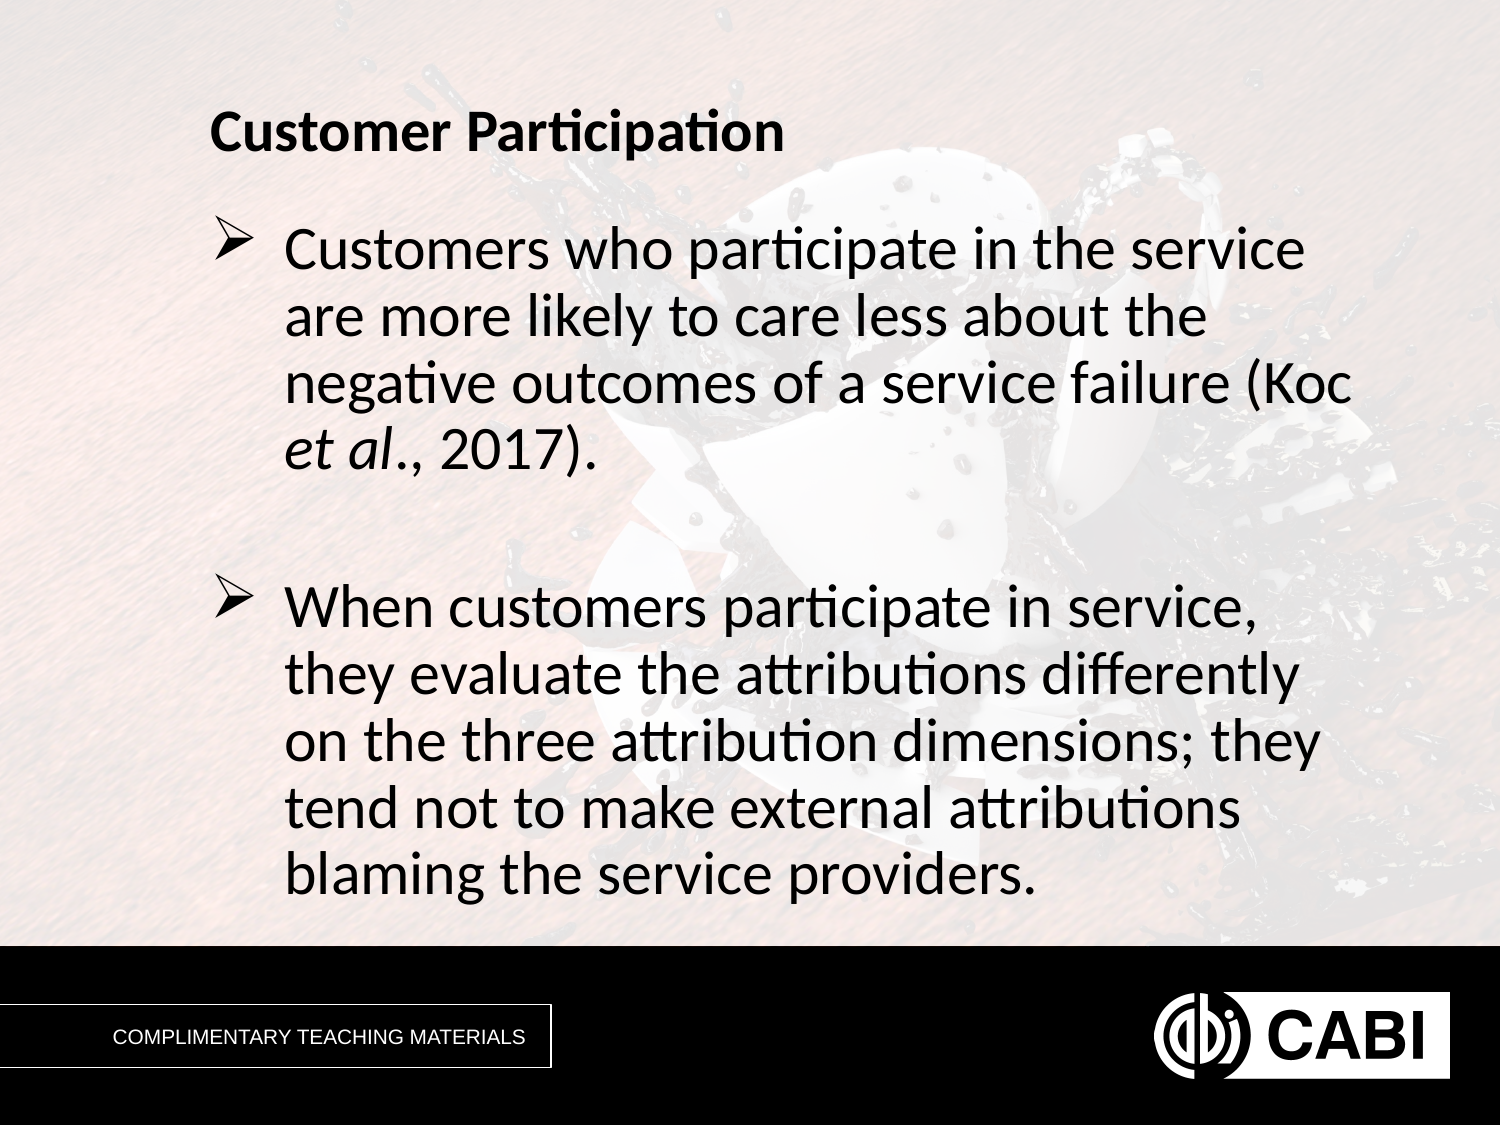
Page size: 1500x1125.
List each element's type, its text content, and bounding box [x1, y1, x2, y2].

picture [1154, 992, 1450, 1079]
title Customer Participation [195, 45, 1376, 209]
list Customers who participate in the service are more likely to care less about the negative outcomes of a service failure (Koc et al., 2017). When customers participate in service, they evaluate the attributions differently on the three attribution dimensions; they tend not to make external attributions blaming the service providers. [195, 209, 1376, 917]
